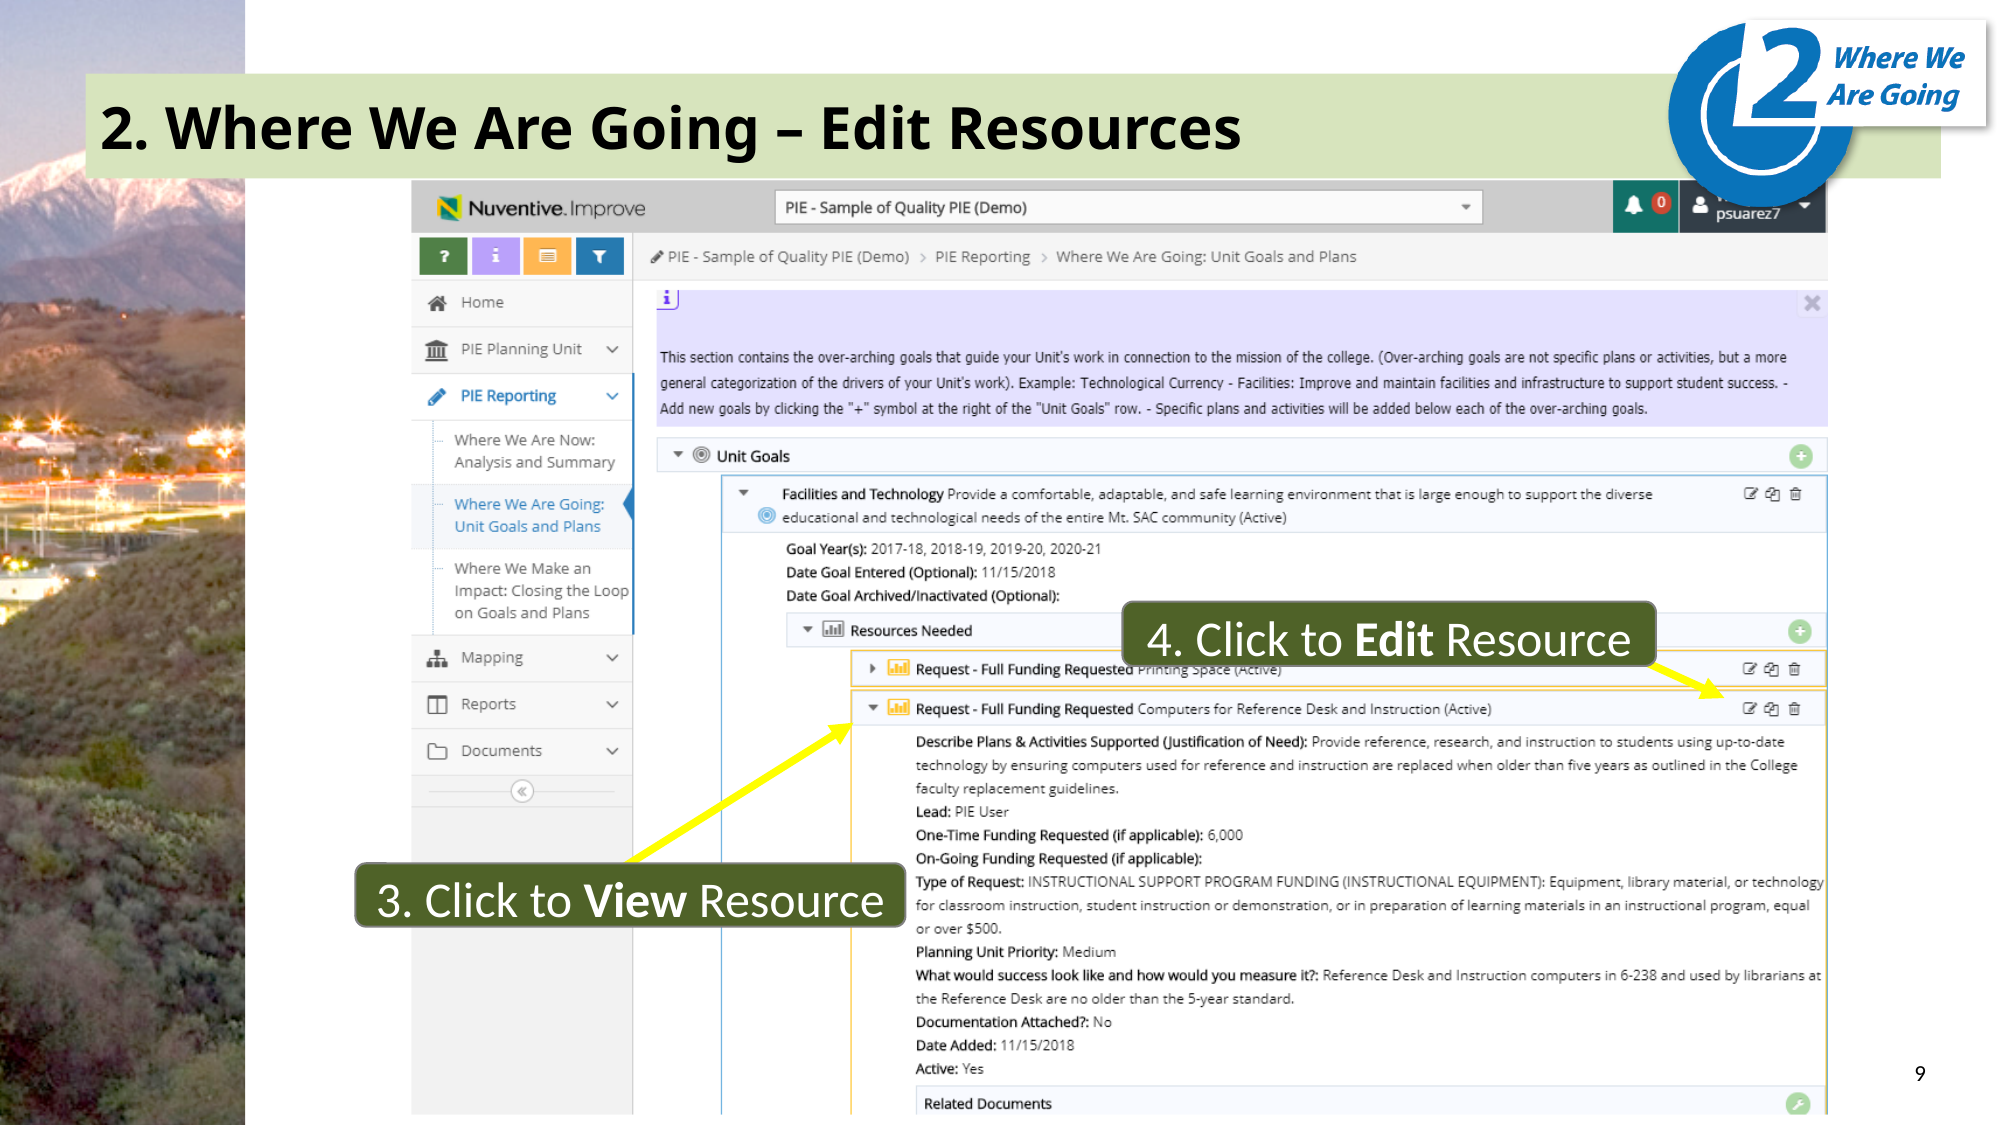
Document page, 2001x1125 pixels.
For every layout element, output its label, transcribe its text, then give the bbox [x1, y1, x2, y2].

slide_number 9 [1828, 1042, 1941, 1103]
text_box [1569, 627, 1725, 698]
picture [0, 0, 246, 1125]
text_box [608, 722, 854, 877]
text_box 3. Click to View Resource [354, 862, 408, 928]
title 2. Where We Are Going – Edit Resources [85, 73, 1666, 179]
picture [408, 20, 1986, 1117]
